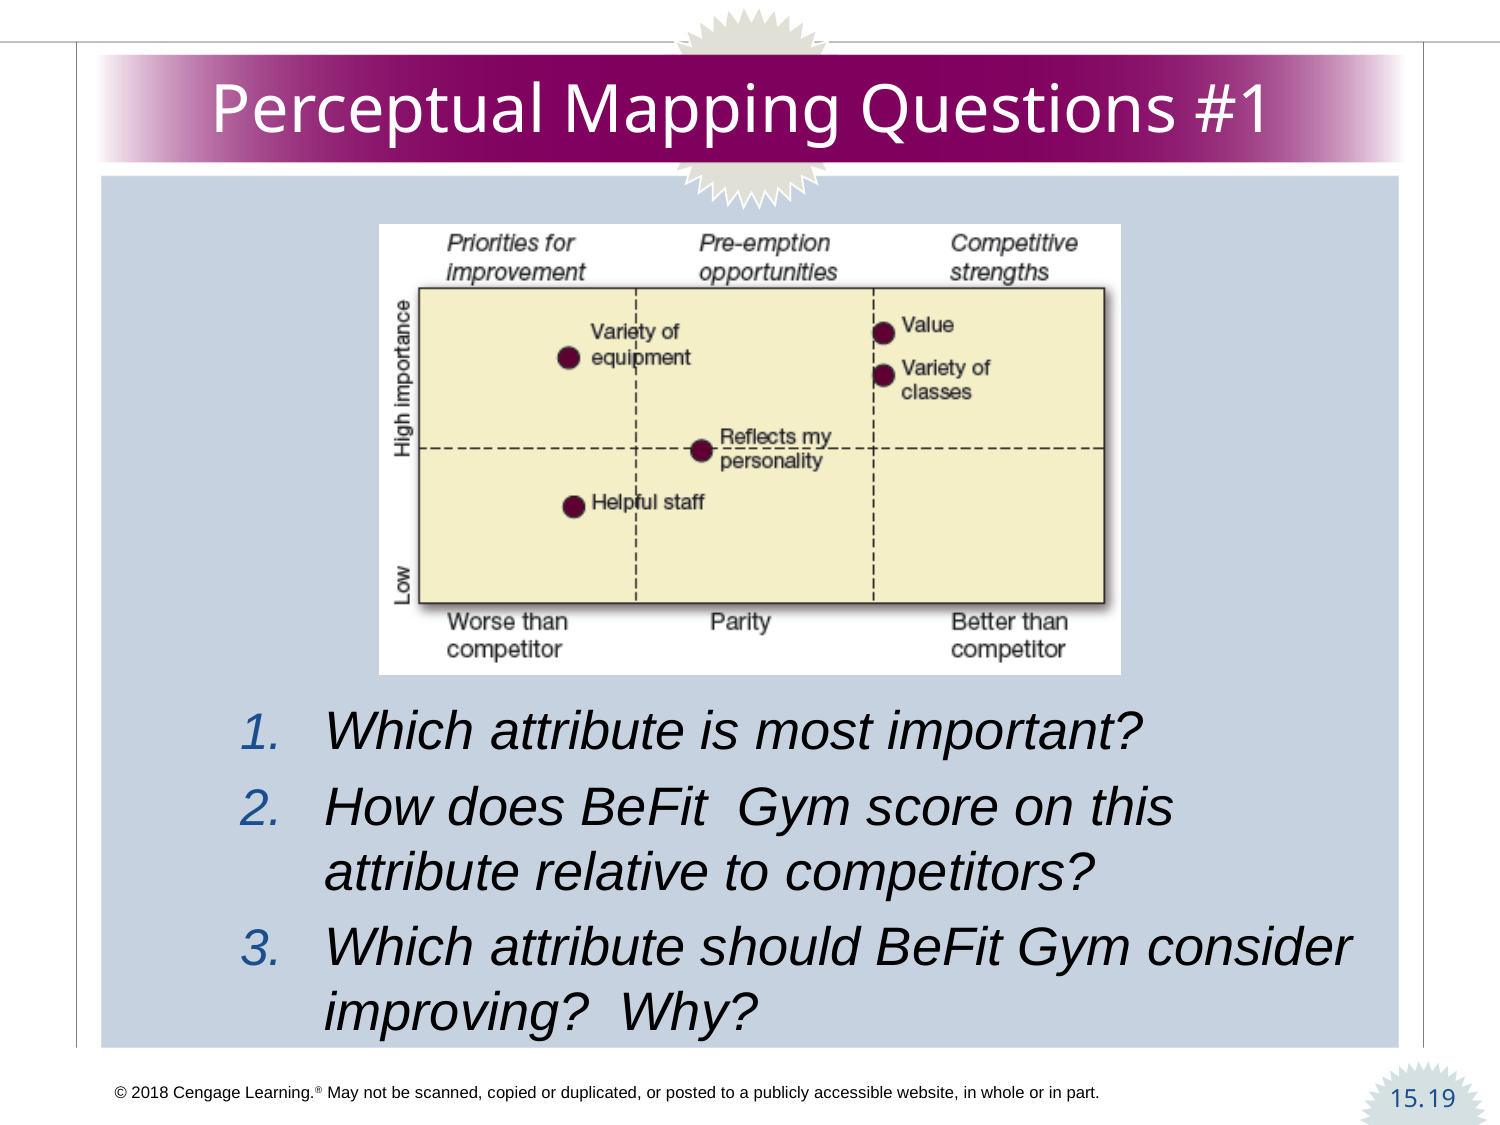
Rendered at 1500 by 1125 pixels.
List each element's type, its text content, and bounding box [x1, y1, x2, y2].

title Perceptual Mapping Questions #1 [87, 50, 1400, 163]
picture [0, 0, 1500, 1125]
list Which attribute is most important? How does BeFit Gym score on this attribute relative to competitors? Which attribute should BeFit Gym consider improving? Why? [150, 687, 1375, 1013]
slide_number 19 [1412, 1074, 1476, 1125]
